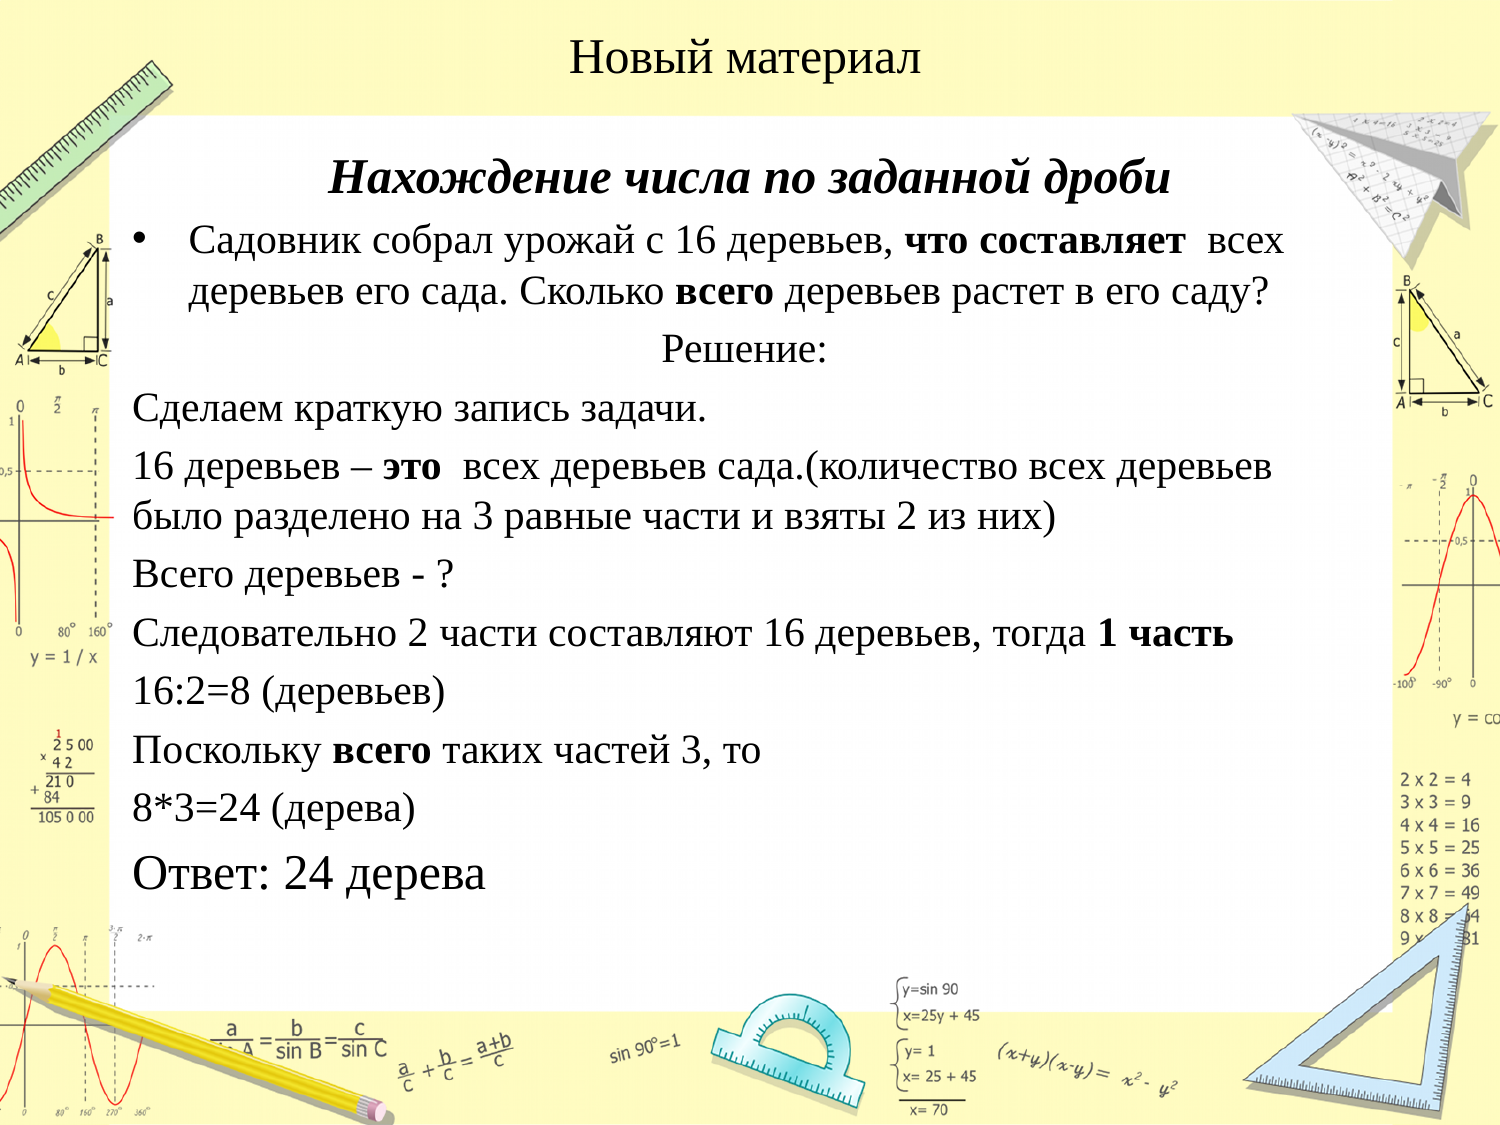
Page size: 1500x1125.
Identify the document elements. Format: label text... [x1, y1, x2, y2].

title Новый материал [70, 0, 1421, 108]
picture [0, 0, 1500, 1125]
